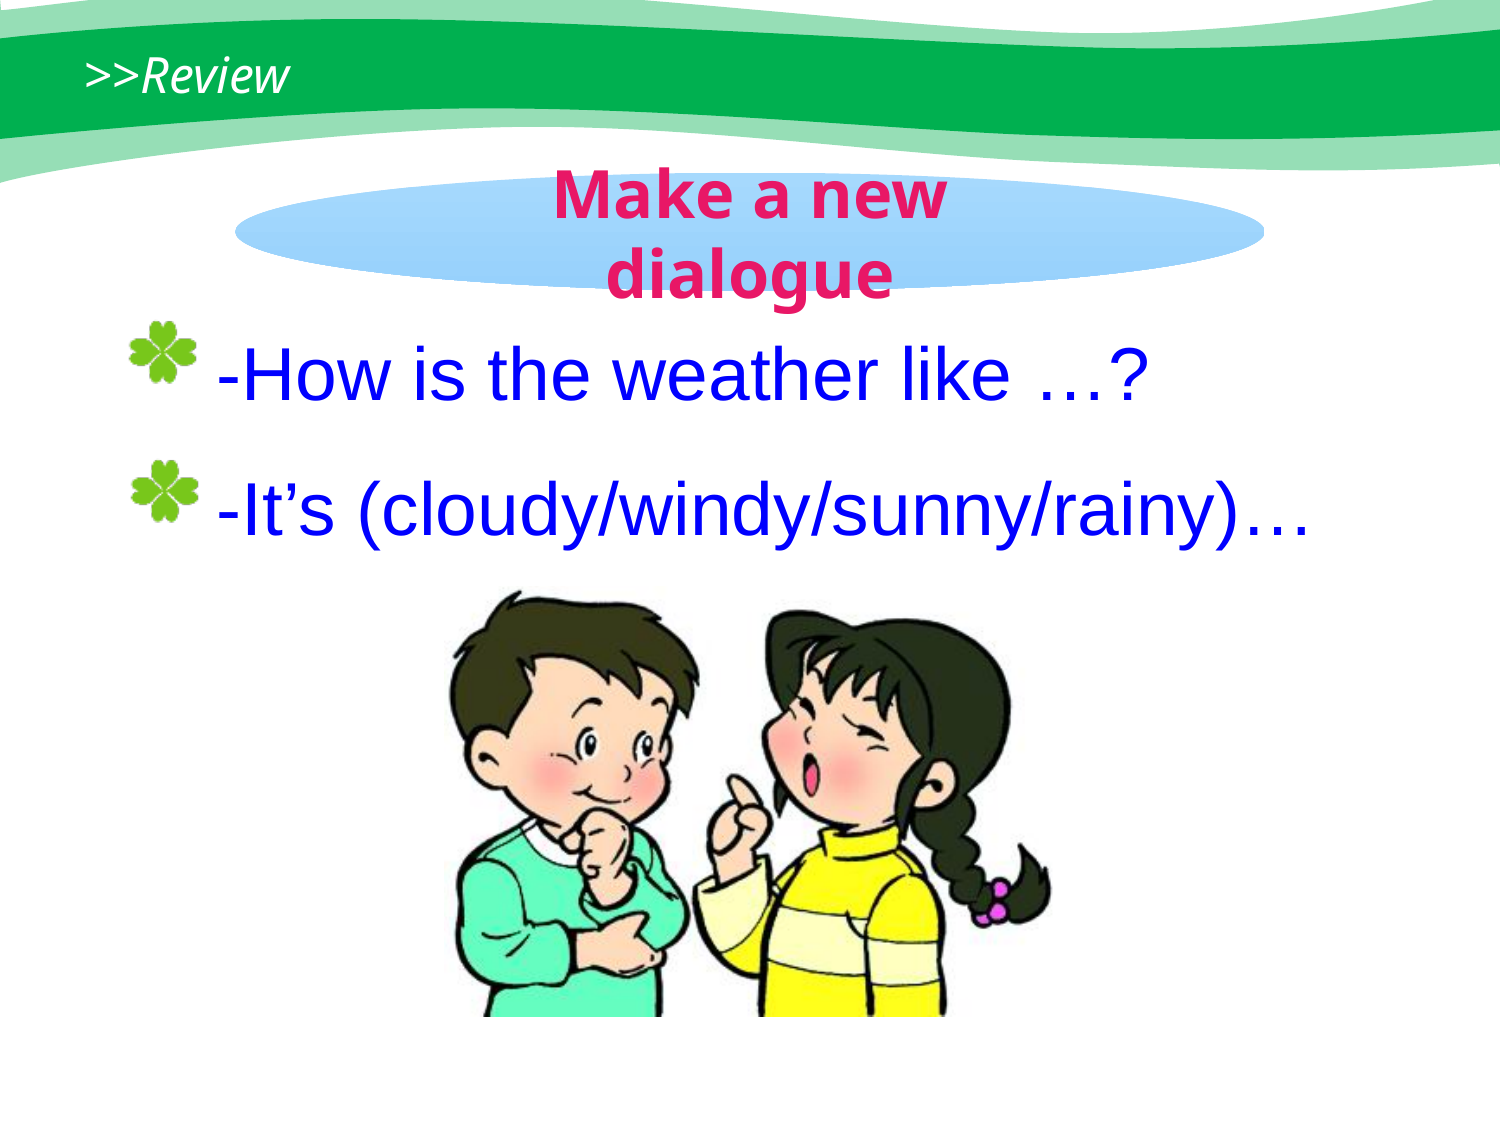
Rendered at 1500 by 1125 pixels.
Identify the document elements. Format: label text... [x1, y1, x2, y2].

picture [123, 312, 201, 390]
text_box -How is the weather like …? -It’s (cloudy/windy/sunny/rainy)… [202, 273, 1441, 558]
text_box Make a new dialogue [234, 172, 1266, 273]
picture [125, 451, 203, 529]
text_box >>Review [68, 42, 443, 158]
picture [444, 586, 1056, 1017]
